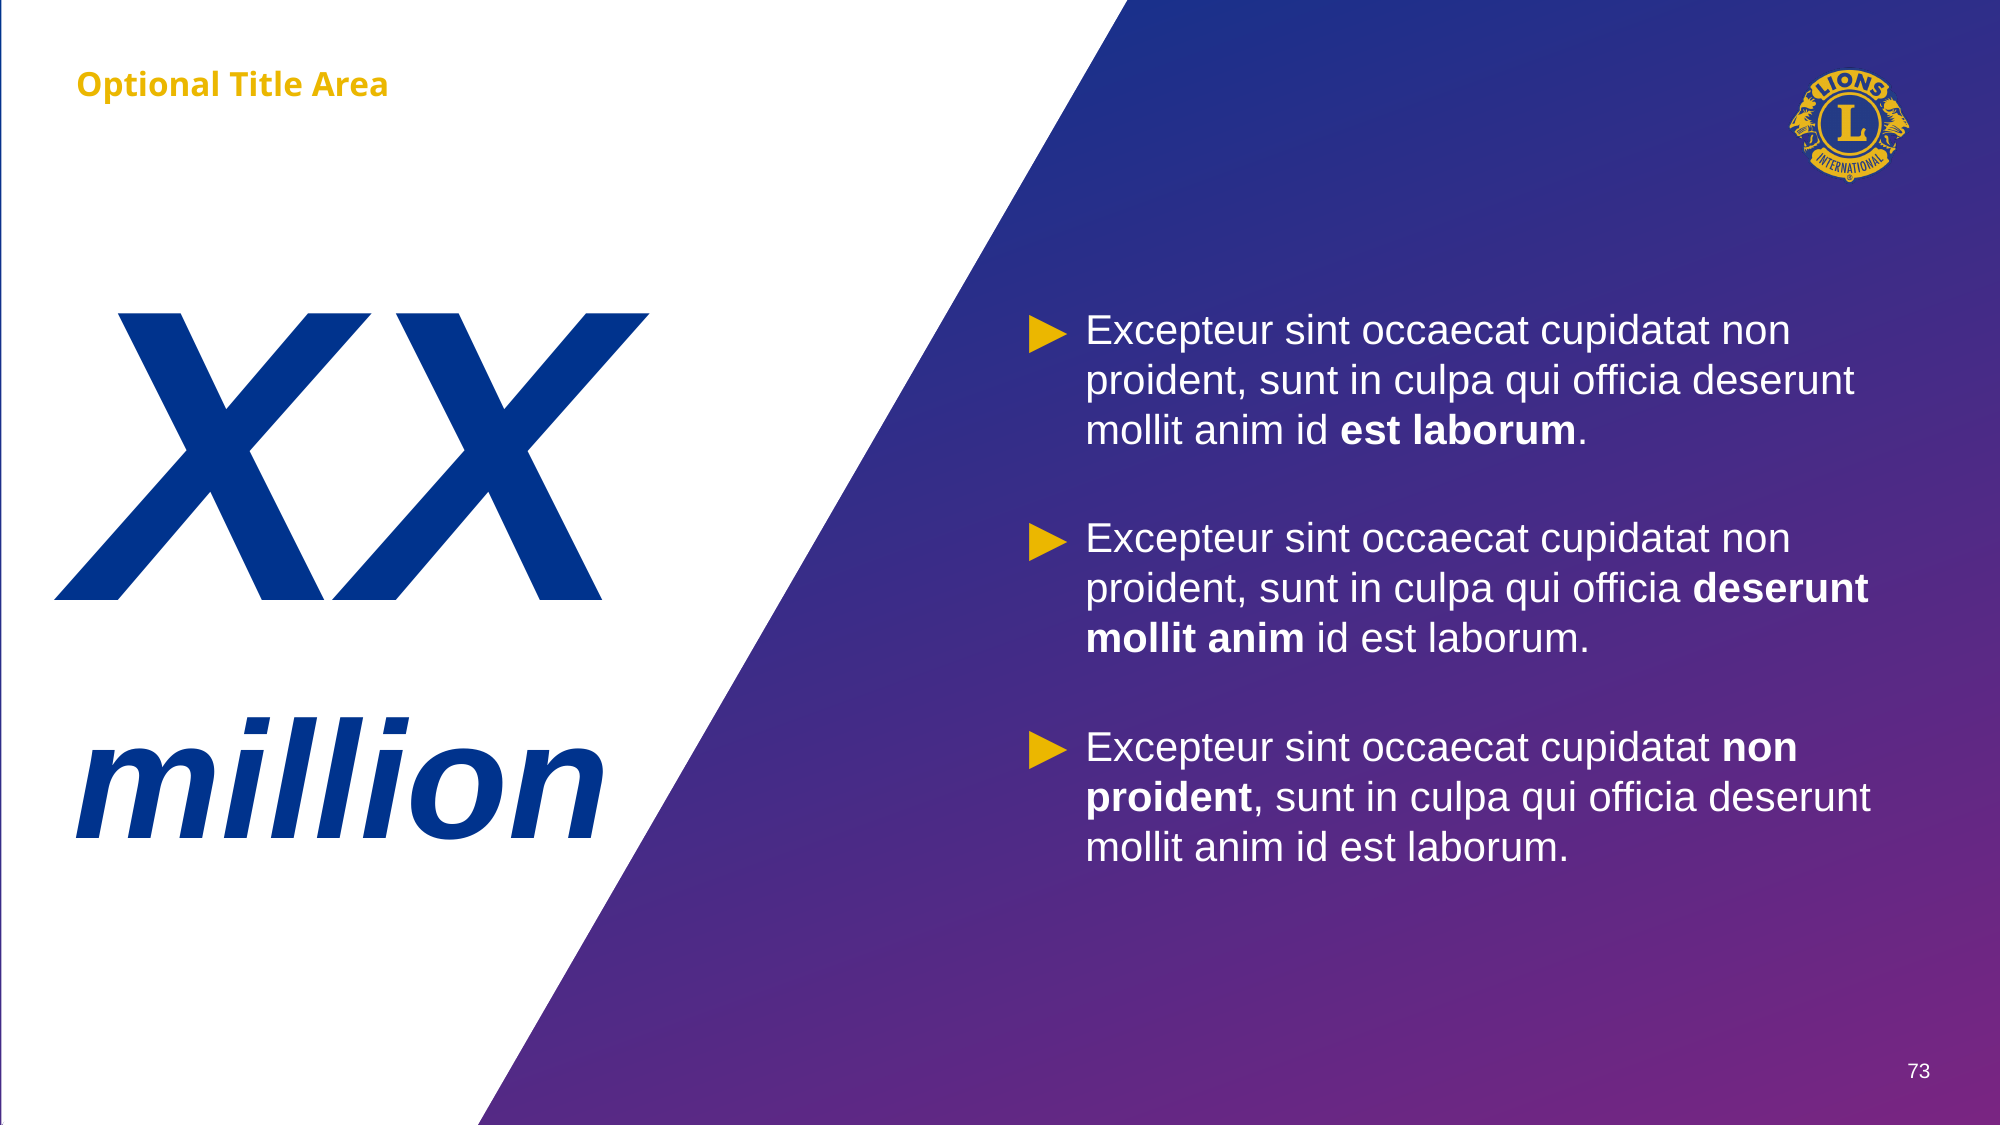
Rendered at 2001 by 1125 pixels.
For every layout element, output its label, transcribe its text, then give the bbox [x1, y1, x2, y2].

text_box 73 [1892, 1049, 2000, 1125]
text_box Excepteur sint occaecat cupidatat non proident, sunt in culpa qui officia deserunt mollit anim id est laborum. Excepteur sint occaecat cupidatat non proident, sunt in culpa qui officia deserunt mollit anim id est laborum. Excepteur sint occaecat cupidatat non proident, sunt in culpa qui officia deserunt mollit anim id est laborum. [1132, 295, 1958, 928]
text_box [1129, 0, 2000, 1125]
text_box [1, 0, 1128, 1125]
picture [1787, 67, 1910, 184]
